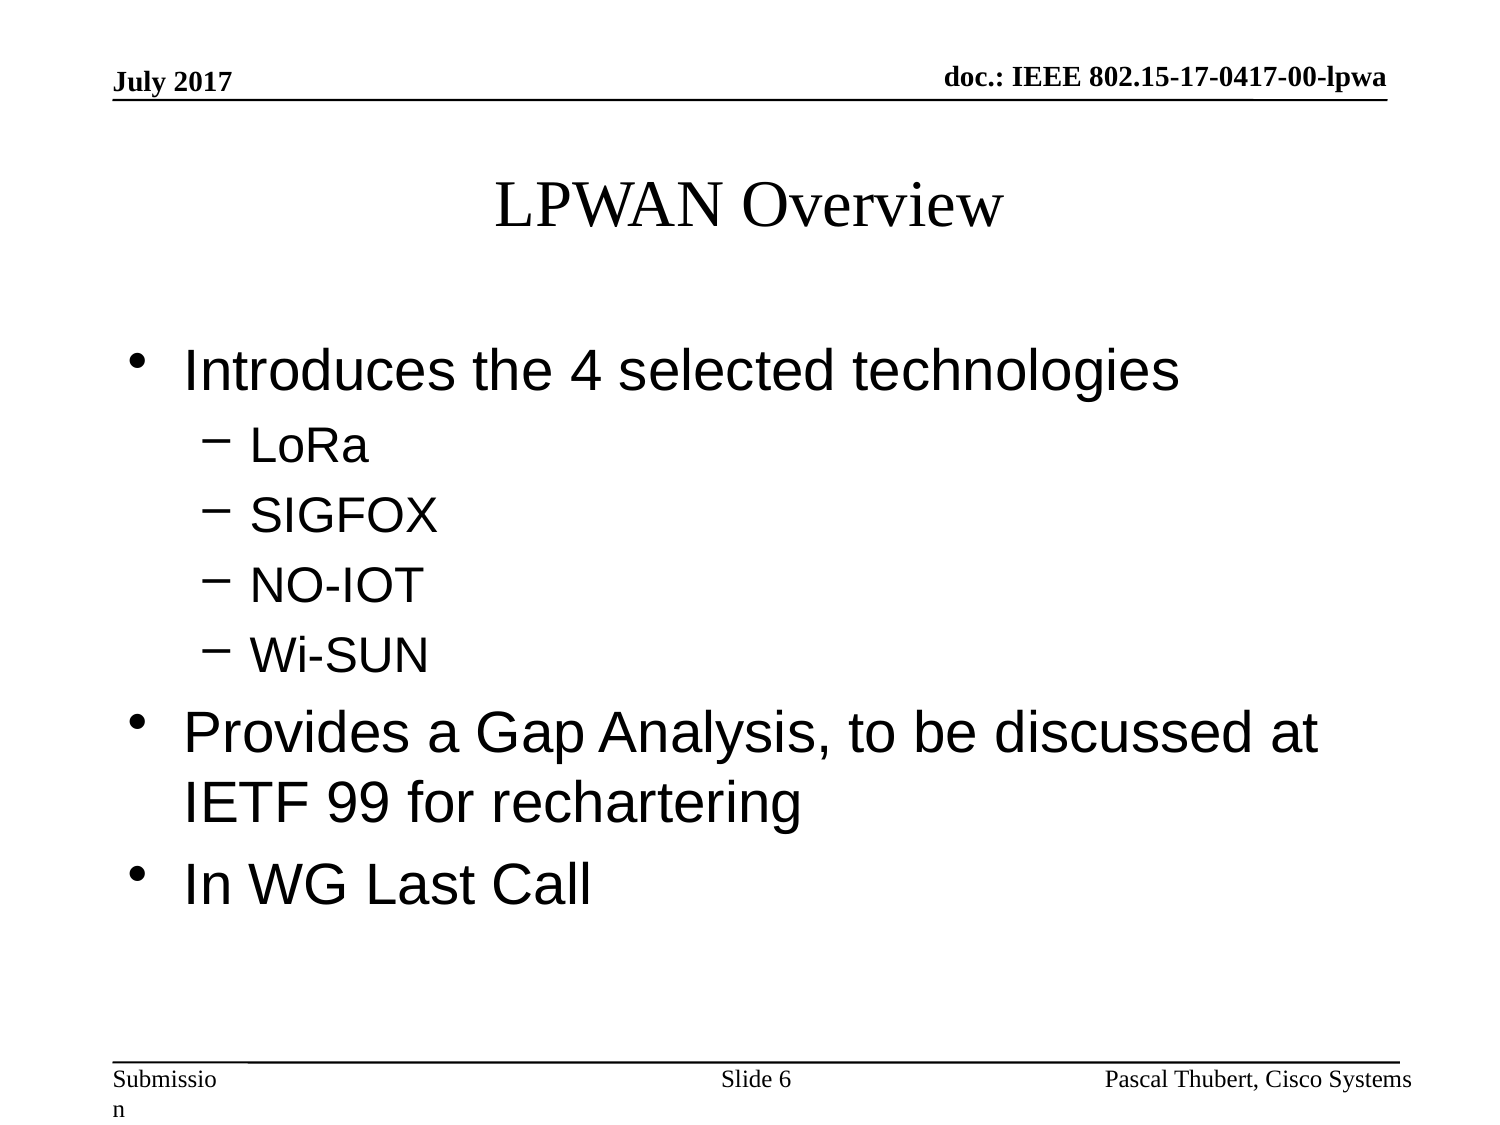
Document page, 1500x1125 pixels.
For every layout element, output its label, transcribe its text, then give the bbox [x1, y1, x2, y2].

slide_number Slide 6 [712, 1062, 800, 1093]
footer Pascal Thubert, Cisco Systems [900, 1062, 1413, 1093]
title LPWAN Overview [112, 112, 1388, 288]
list Introduces the 4 selected technologies LoRa SIGFOX NO-IOT Wi-SUN Provides a Gap Analysis, to be discussed at IETF 99 for rechartering In WG Last Call [112, 324, 1388, 1000]
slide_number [112, 62, 375, 98]
